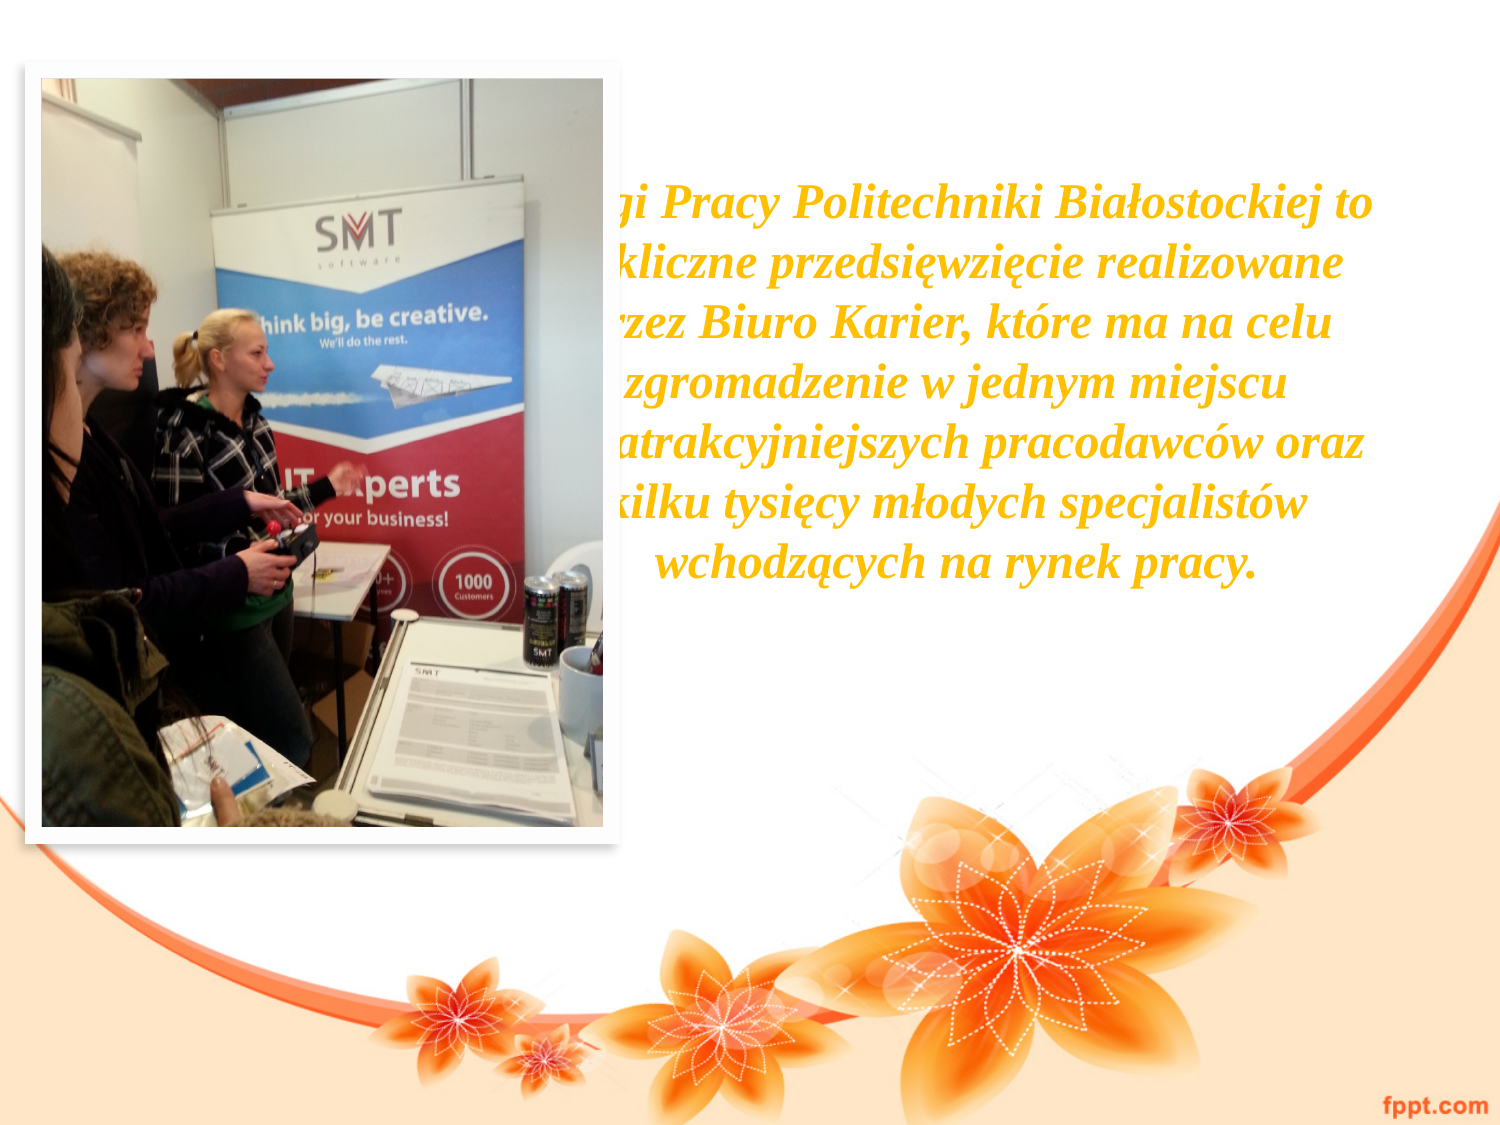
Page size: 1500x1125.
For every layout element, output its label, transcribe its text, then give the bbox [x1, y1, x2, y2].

text_box Targi Pracy Politechniki Białostockiej to cykliczne przedsięwzięcie realizowane przez Biuro Karier, które ma na celu zgromadzenie w jednym miejscu najatrakcyjniejszych pracodawców oraz kilku tysięcy młodych specjalistów wchodzących na rynek pracy. [621, 160, 1400, 656]
picture [0, 0, 1500, 1125]
